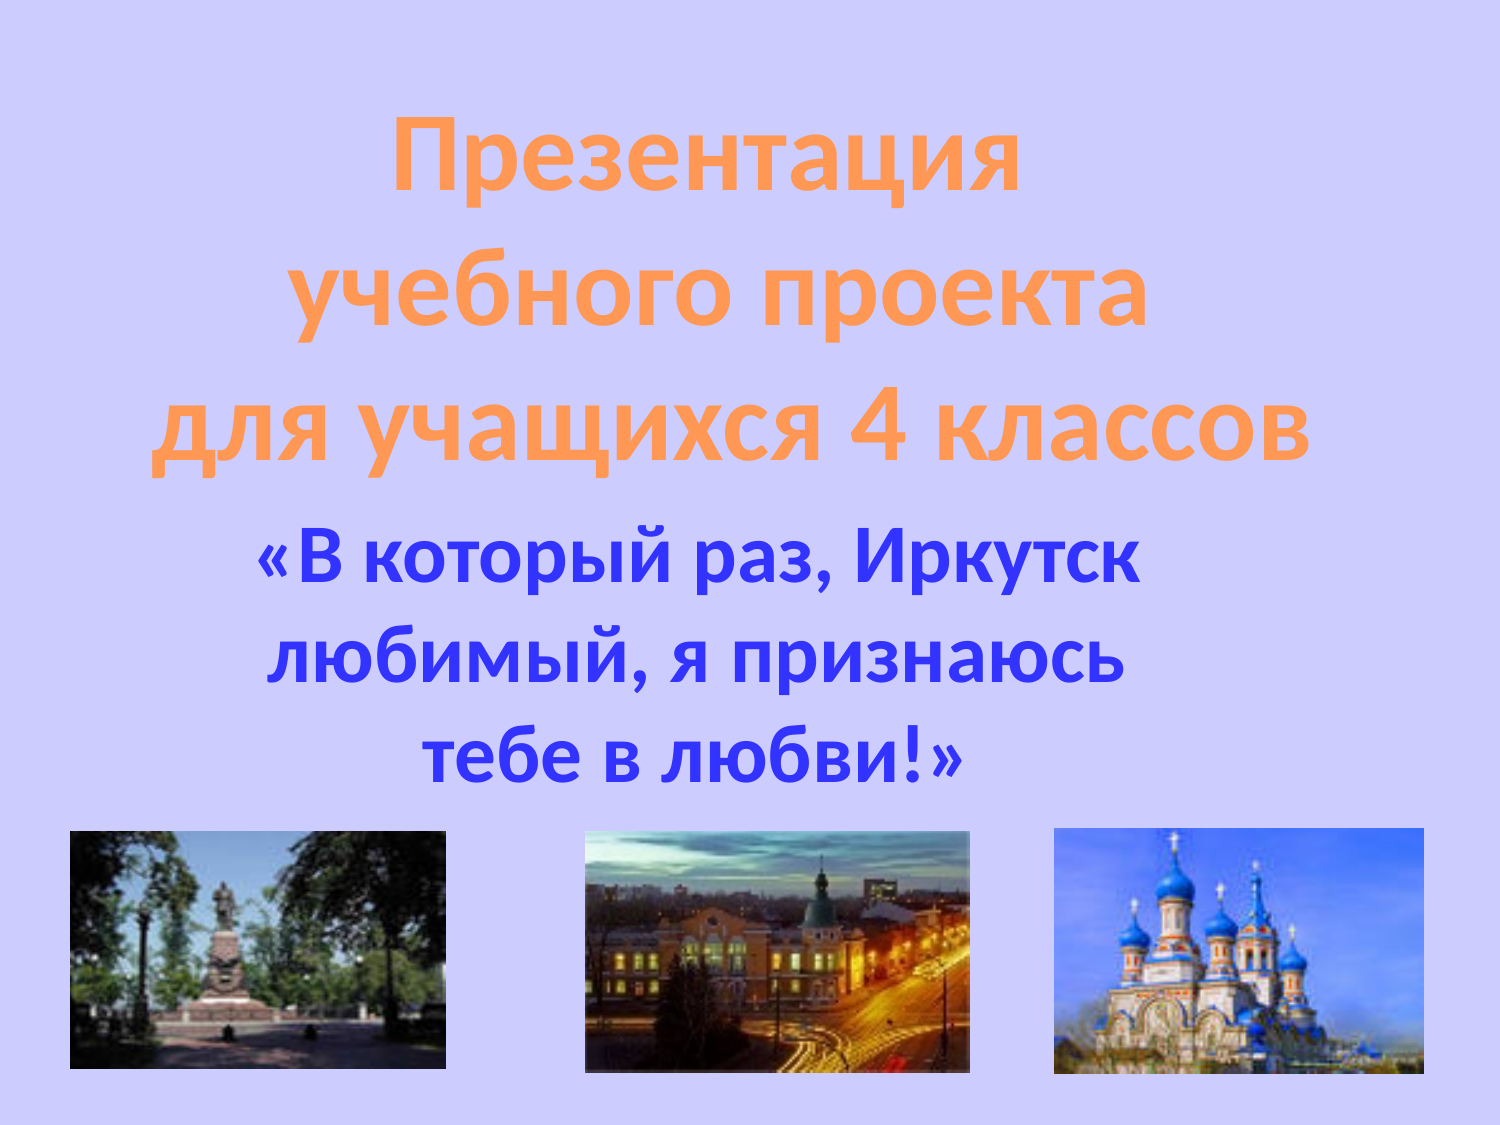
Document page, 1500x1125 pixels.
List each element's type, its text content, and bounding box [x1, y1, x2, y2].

text_box Презентация учебного проекта для учащихся 4 классов [111, 70, 1330, 491]
picture [1054, 827, 1424, 1074]
picture [585, 831, 971, 1073]
picture [70, 831, 446, 1069]
text_box «В который раз, Иркутск любимый, я признаюсь тебе в любви!» [222, 492, 1172, 807]
